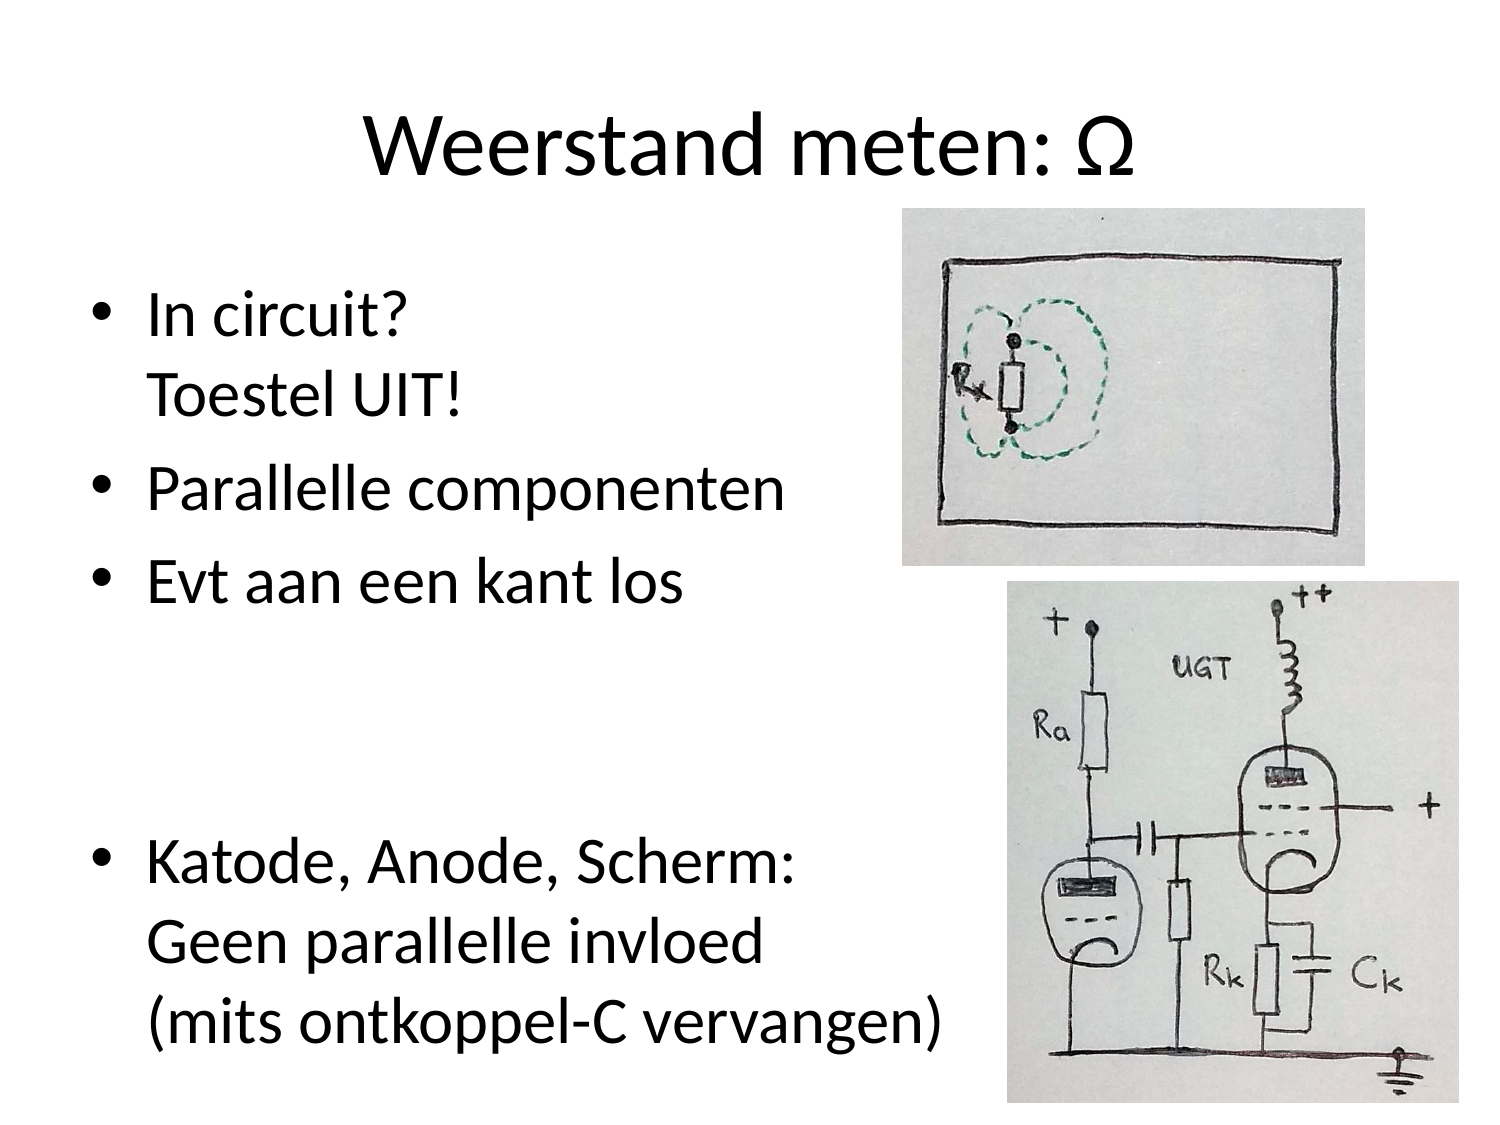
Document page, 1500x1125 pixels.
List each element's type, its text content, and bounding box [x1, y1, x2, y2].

title Weerstand meten: Ω [75, 45, 1425, 233]
picture [1007, 581, 1460, 1103]
picture [901, 207, 1365, 566]
list In circuit? Toestel UIT! Parallelle componenten Evt aan een kant los Katode, Anode, Scherm: Geen parallelle invloed (mits ontkoppel-C vervangen) [75, 262, 1425, 1119]
